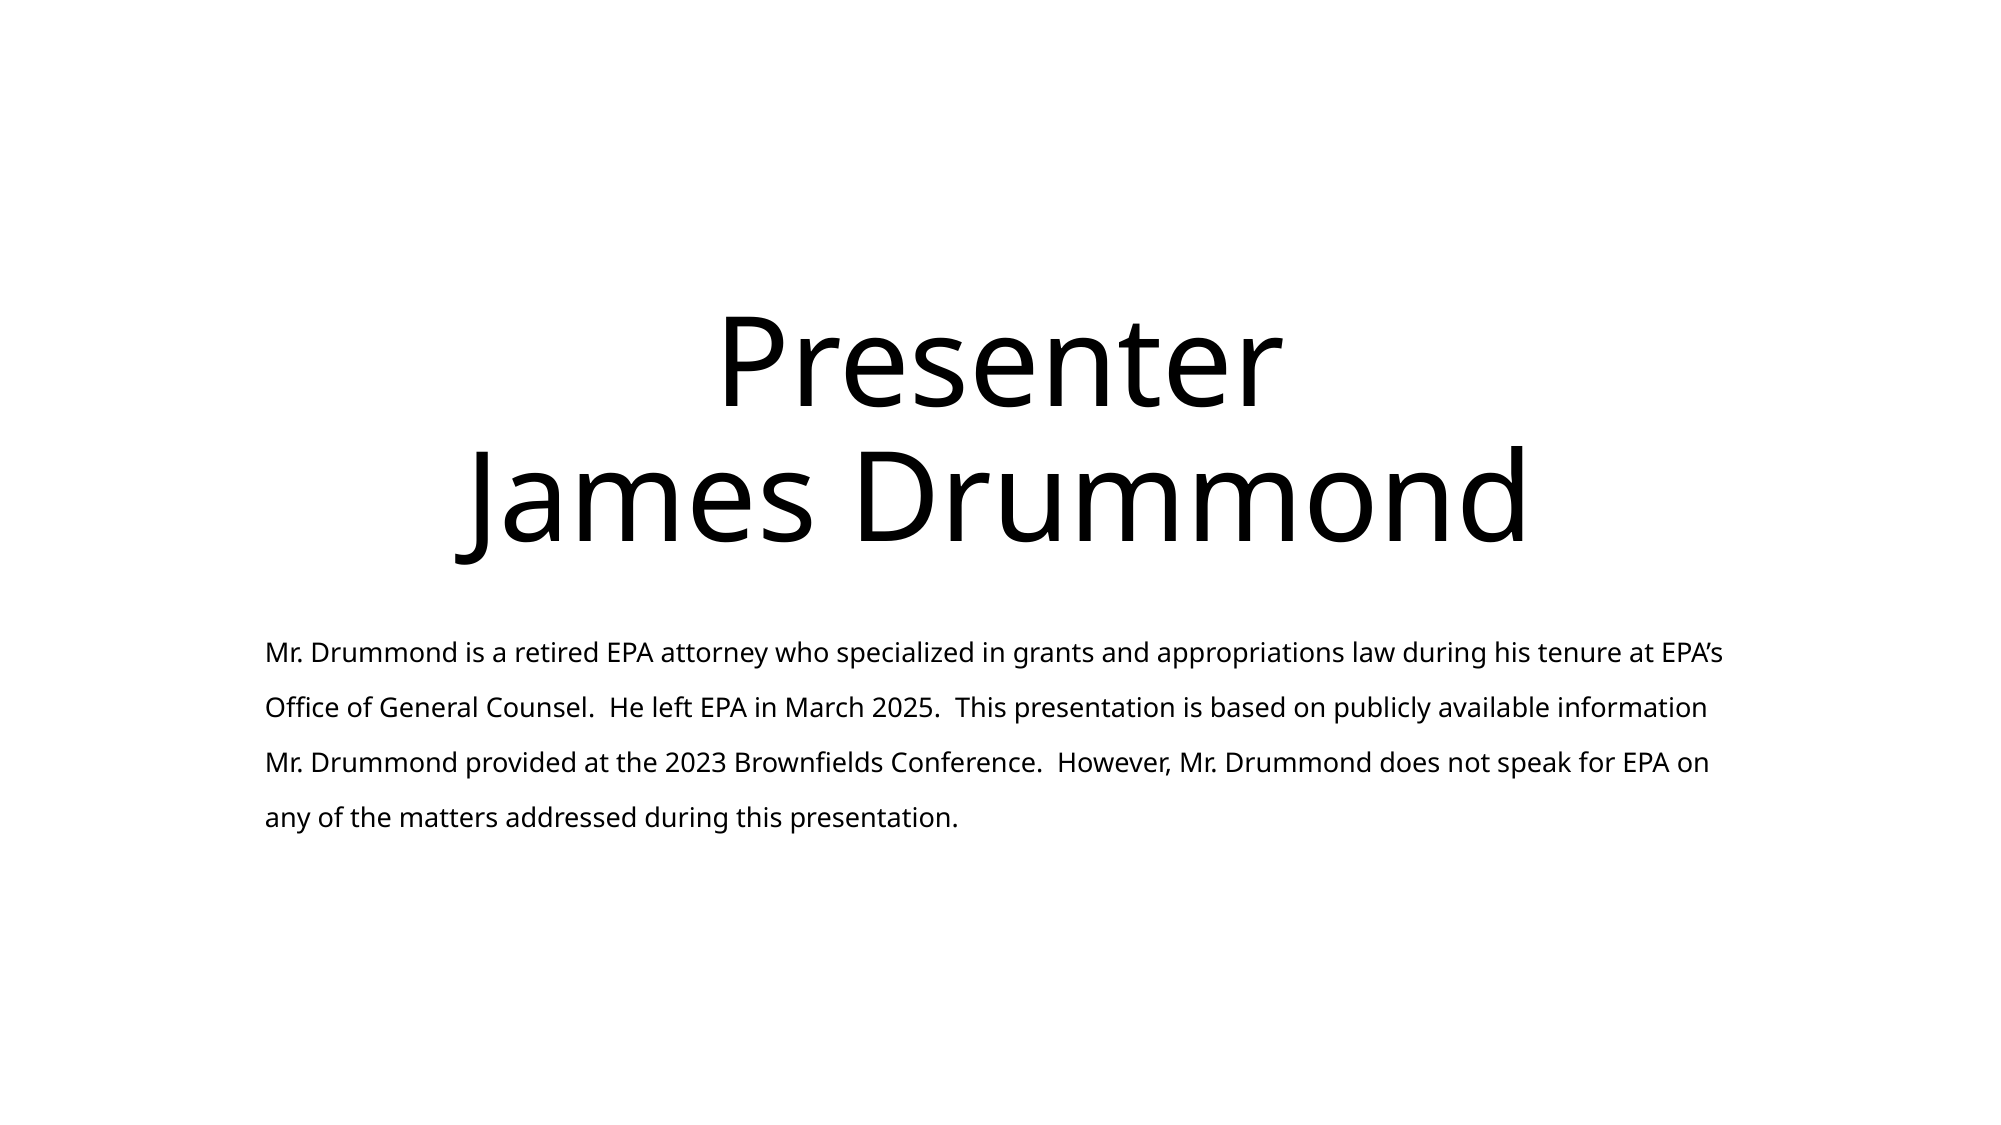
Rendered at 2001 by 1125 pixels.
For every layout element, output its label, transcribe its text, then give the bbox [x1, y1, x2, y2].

title Presenter James Drummond [249, 184, 1750, 576]
subtitle Mr. Drummond is a retired EPA attorney who specialized in grants and appropriations law during his tenure at EPA’s Office of General Counsel. He left EPA in March 2025. This presentation is based on publicly available information Mr. Drummond provided at the 2023 Brownfields Conference. However, Mr. Drummond does not speak for EPA on any of the matters addressed during this presentation. [249, 590, 1750, 863]
